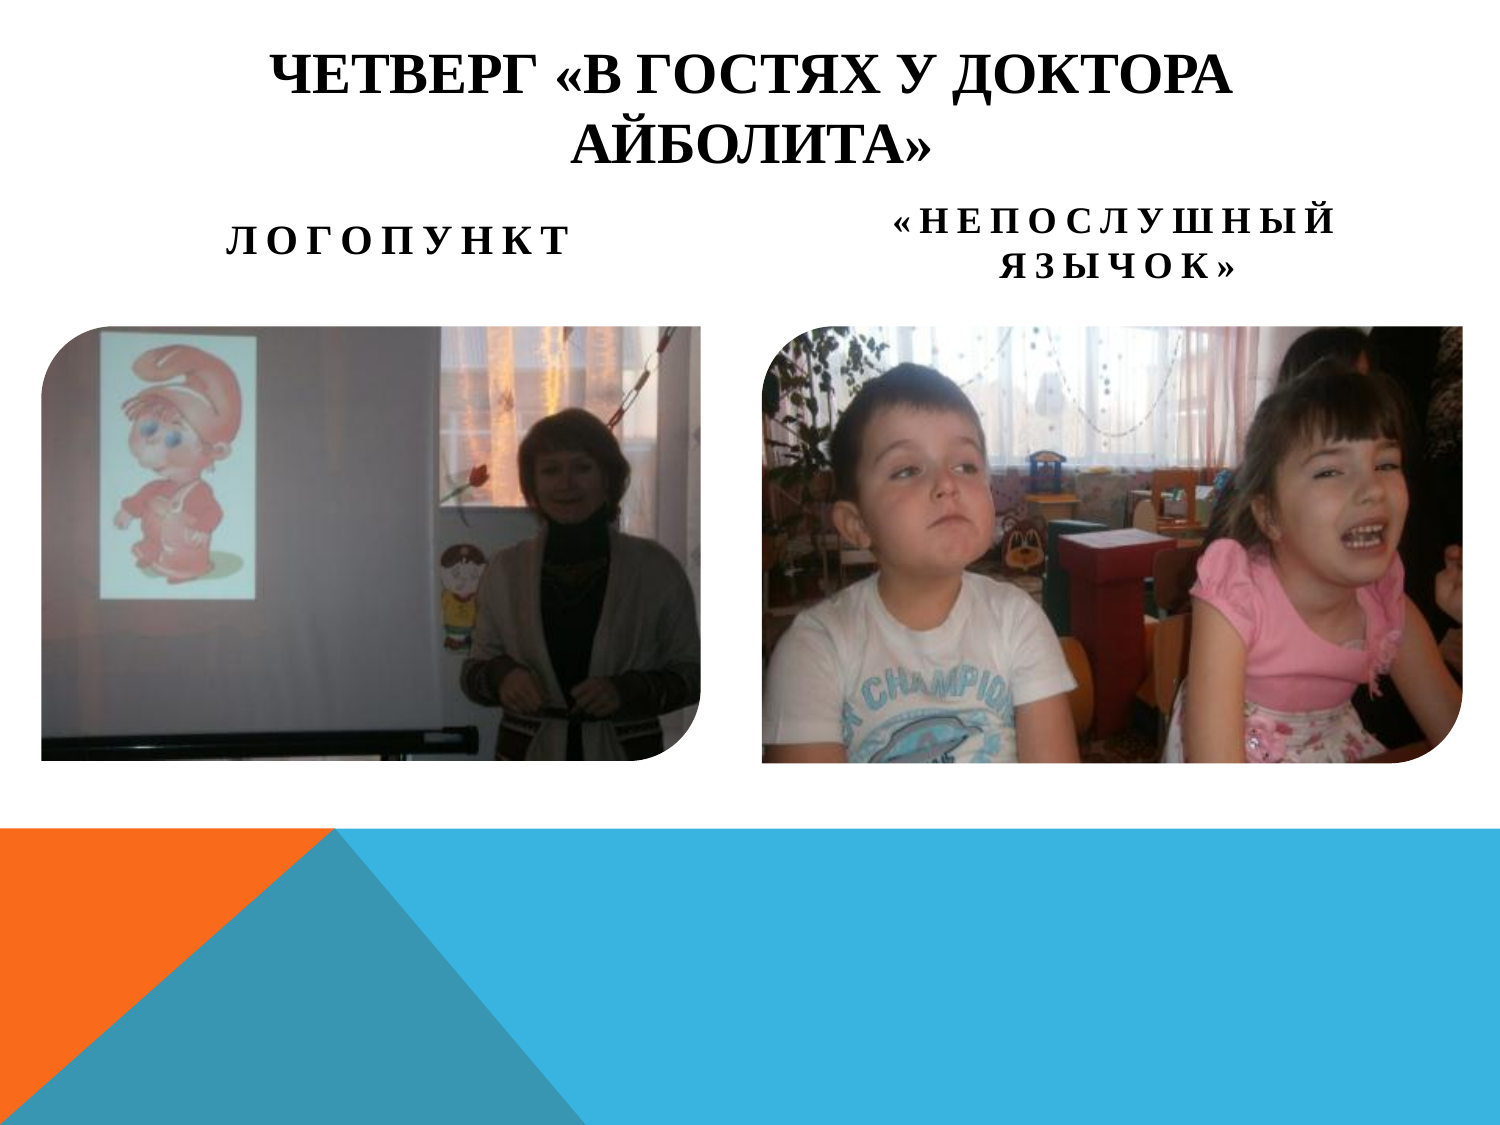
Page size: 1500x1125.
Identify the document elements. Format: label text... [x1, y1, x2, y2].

list «Непослушный язычок» [868, 219, 1367, 294]
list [761, 326, 1463, 764]
title Четверг «В гостях у доктора Айболита» [135, 60, 1369, 150]
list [41, 326, 701, 762]
list Логопункт [135, 179, 660, 270]
